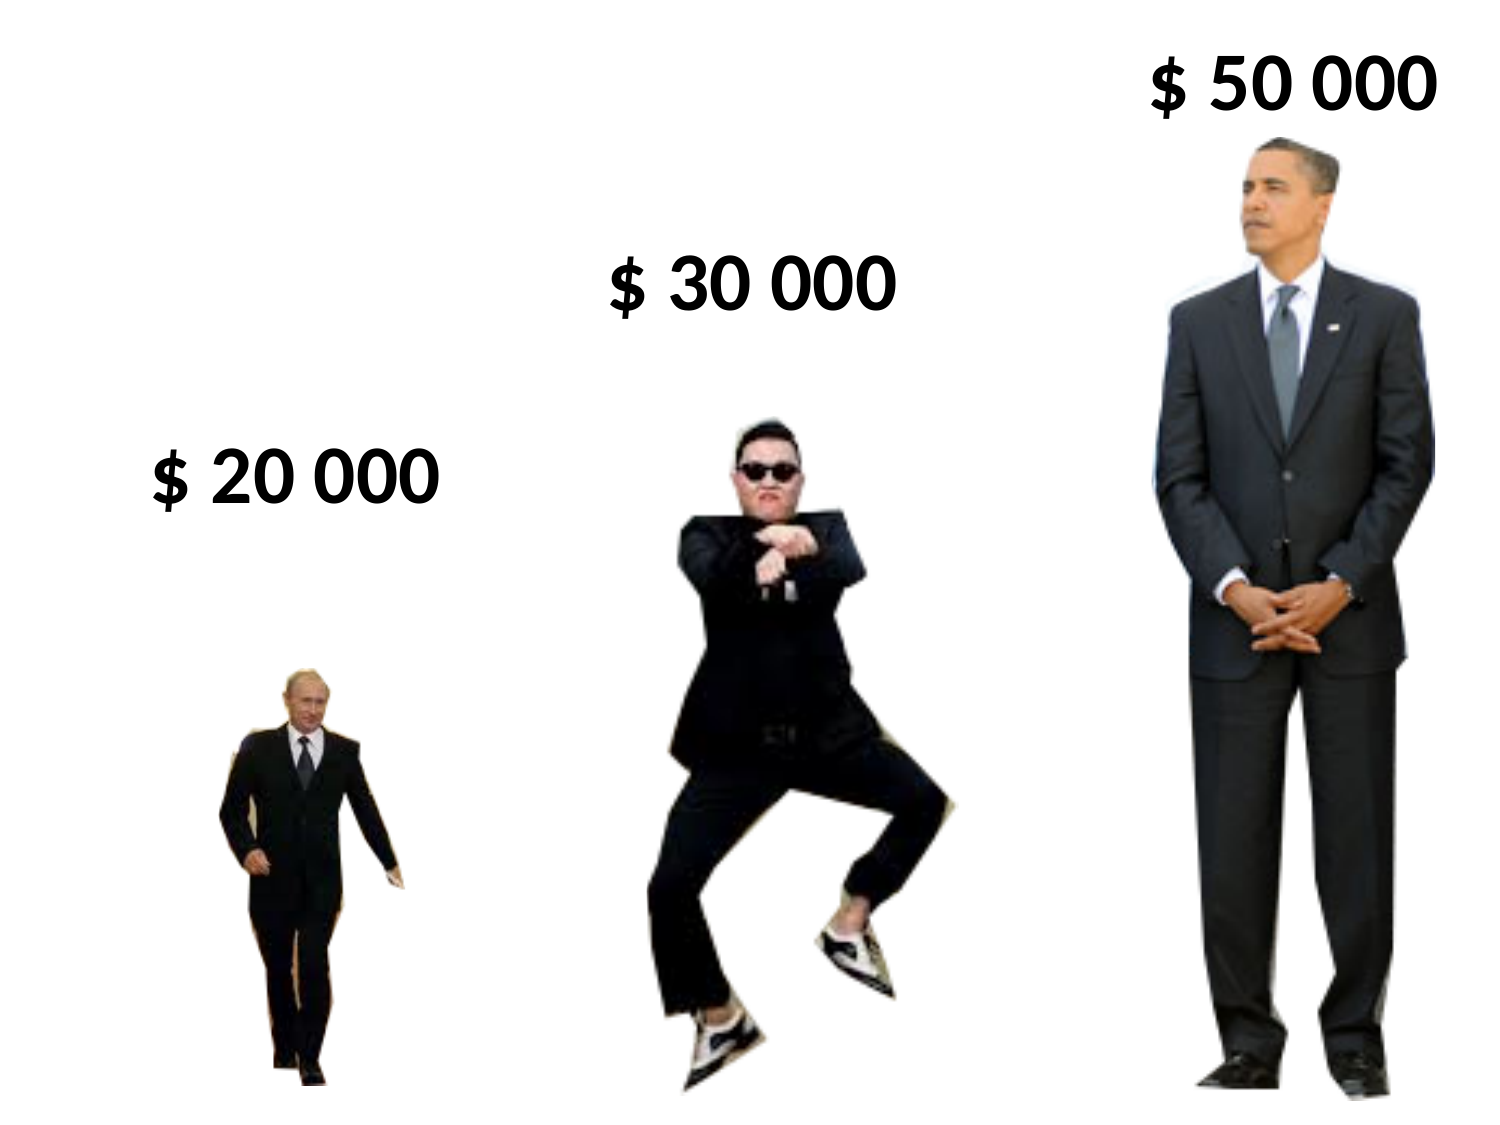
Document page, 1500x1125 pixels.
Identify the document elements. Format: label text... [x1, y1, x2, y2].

picture [1151, 136, 1436, 1102]
text_box $ 50 000 [1086, 19, 1500, 135]
picture [646, 415, 959, 1096]
picture [218, 668, 406, 1086]
text_box $ 20 000 [88, 412, 502, 528]
text_box $ 30 000 [545, 219, 959, 335]
